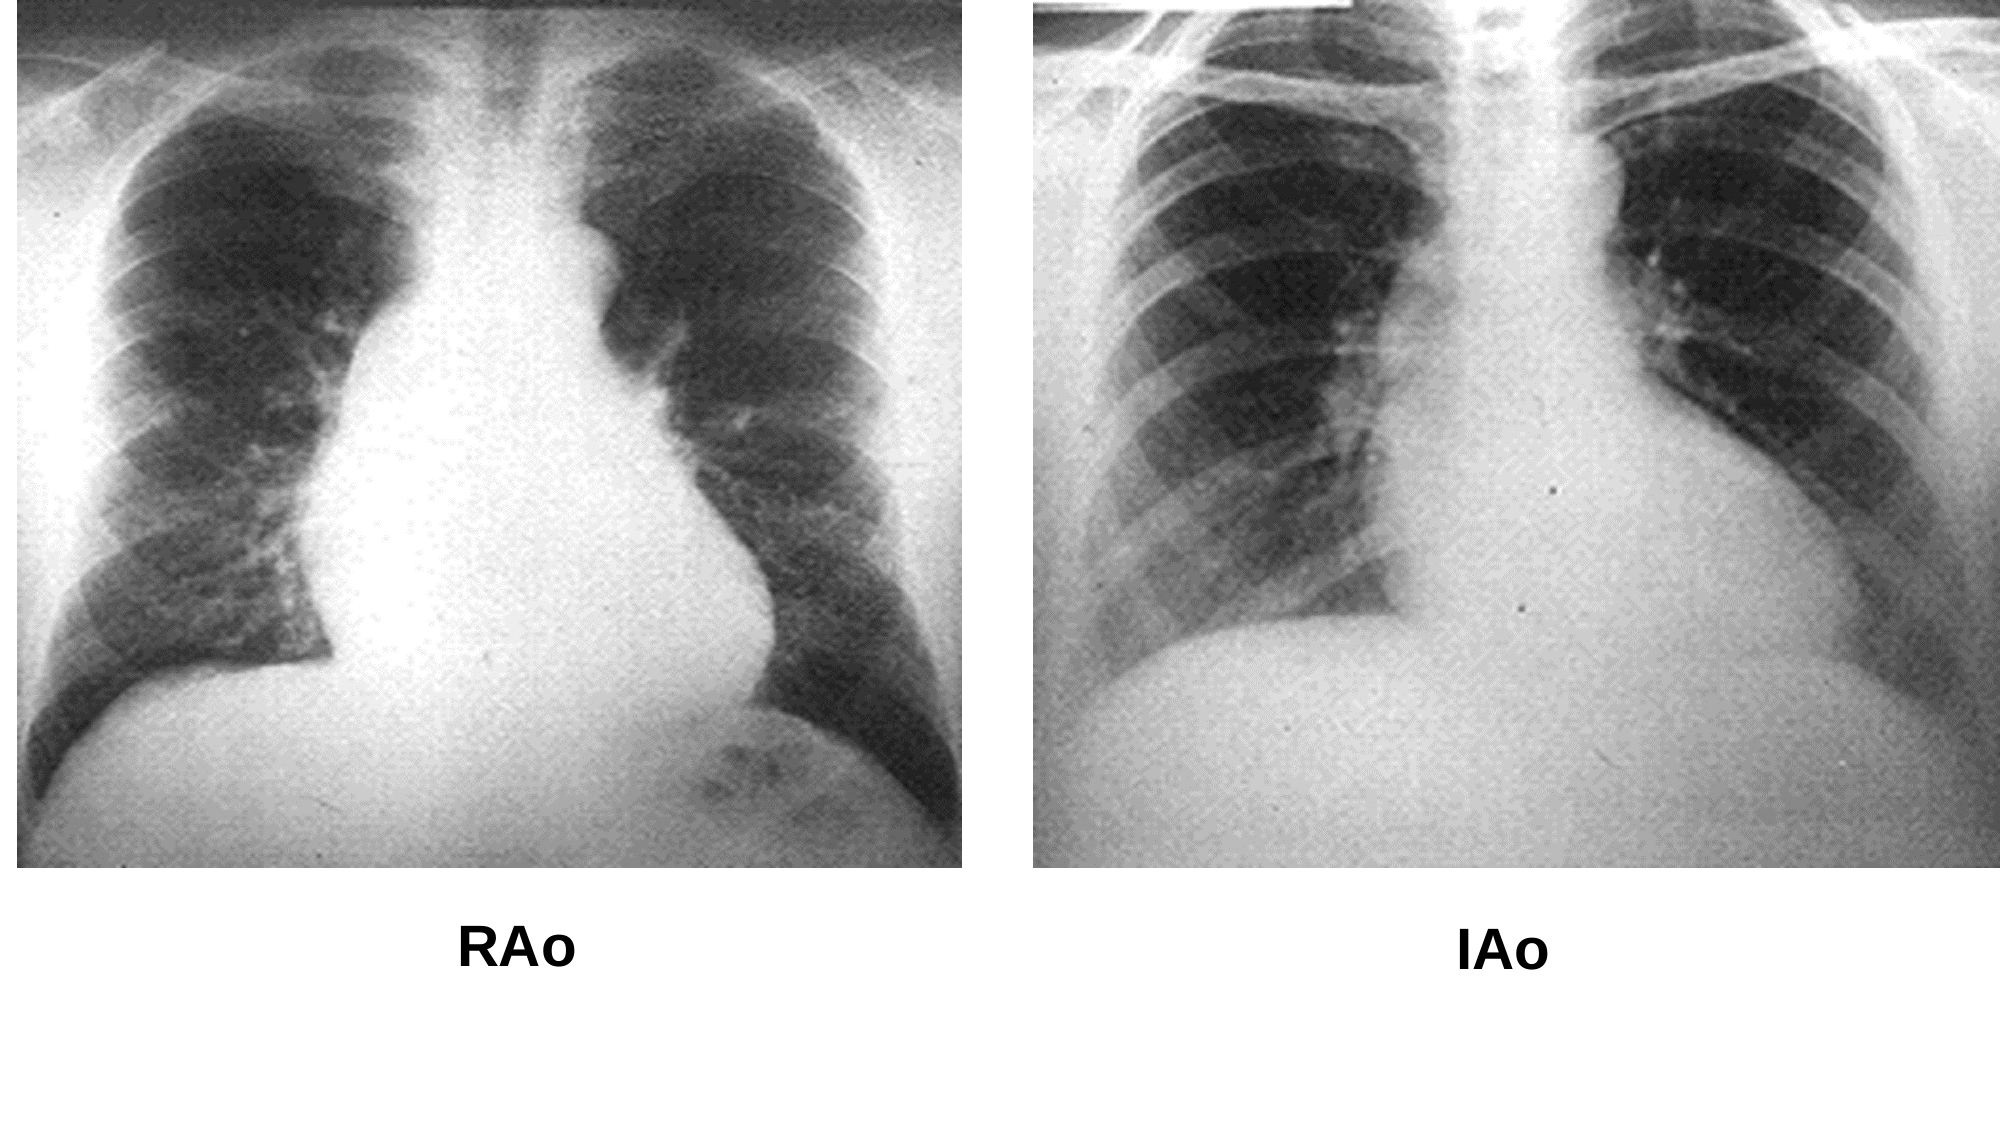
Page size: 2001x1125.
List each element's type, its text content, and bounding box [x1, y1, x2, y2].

text_box IAo [1441, 903, 1566, 989]
picture [1033, 0, 2000, 868]
text_box RAo [442, 900, 592, 986]
picture [16, 0, 962, 868]
